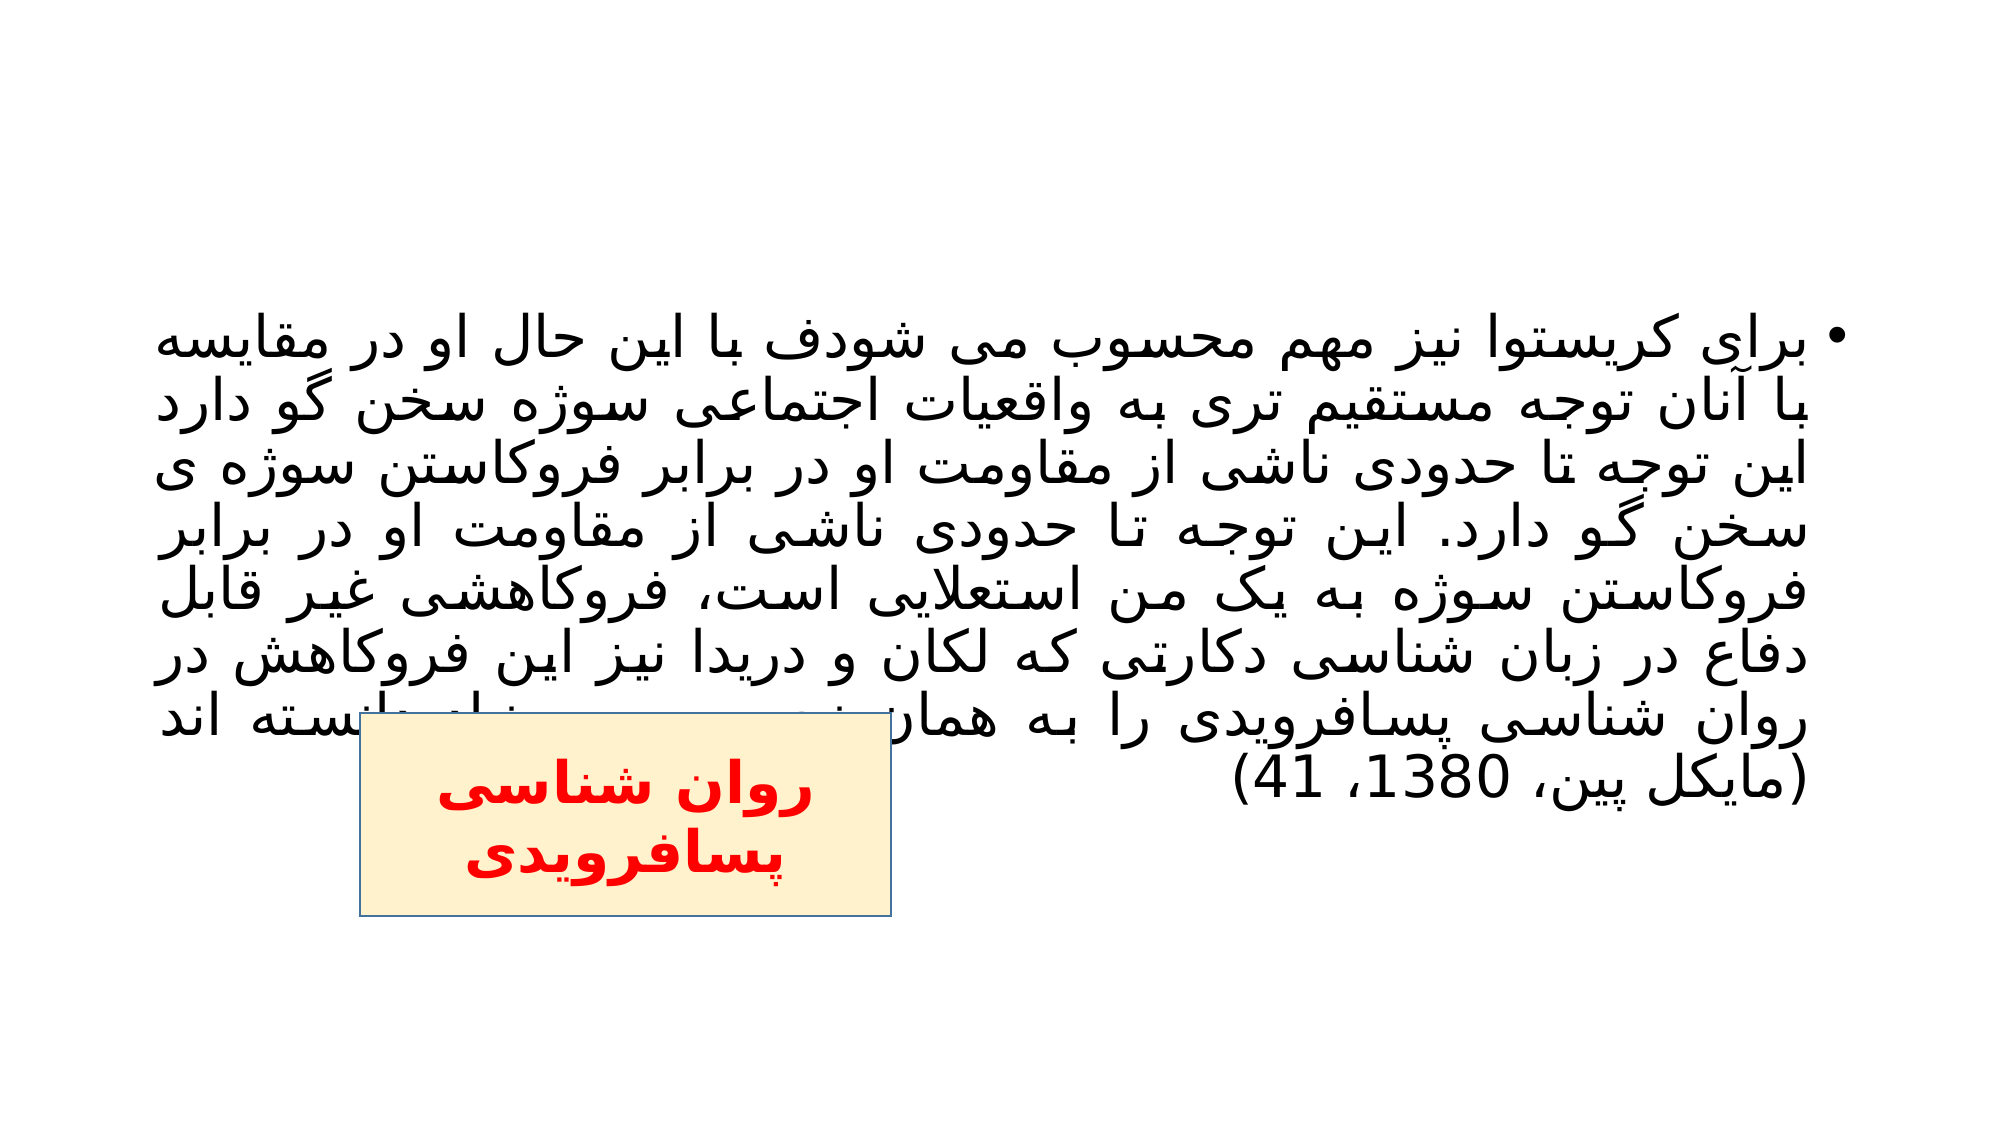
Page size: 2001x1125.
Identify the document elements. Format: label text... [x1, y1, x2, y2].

list برای کریستوا نیز مهم محسوب می شودف با این حال او در مقایسه با آنان توجه مستقیم تری به واقعیات اجتماعی سوژه سخن گو دارد این توجه تا حدودی ناشی از مقاومت او در برابر فروکاستن سوژه ی سخن گو دارد. این توجه تا حدودی ناشی از مقاومت او در برابر فروکاستن سوژه به یک من استعلایی است، فروکاهشی غیر قابل دفاع در زبان شناسی دکارتی که لکان و دریدا نیز این فروکاهش در روان شناسی پسافرویدی را به همان نحو سست بنیاد دانسته اند (مایکل پین، 1380، 41) [137, 299, 1863, 1014]
text_box روان شناسی پسافرویدی [359, 712, 892, 917]
